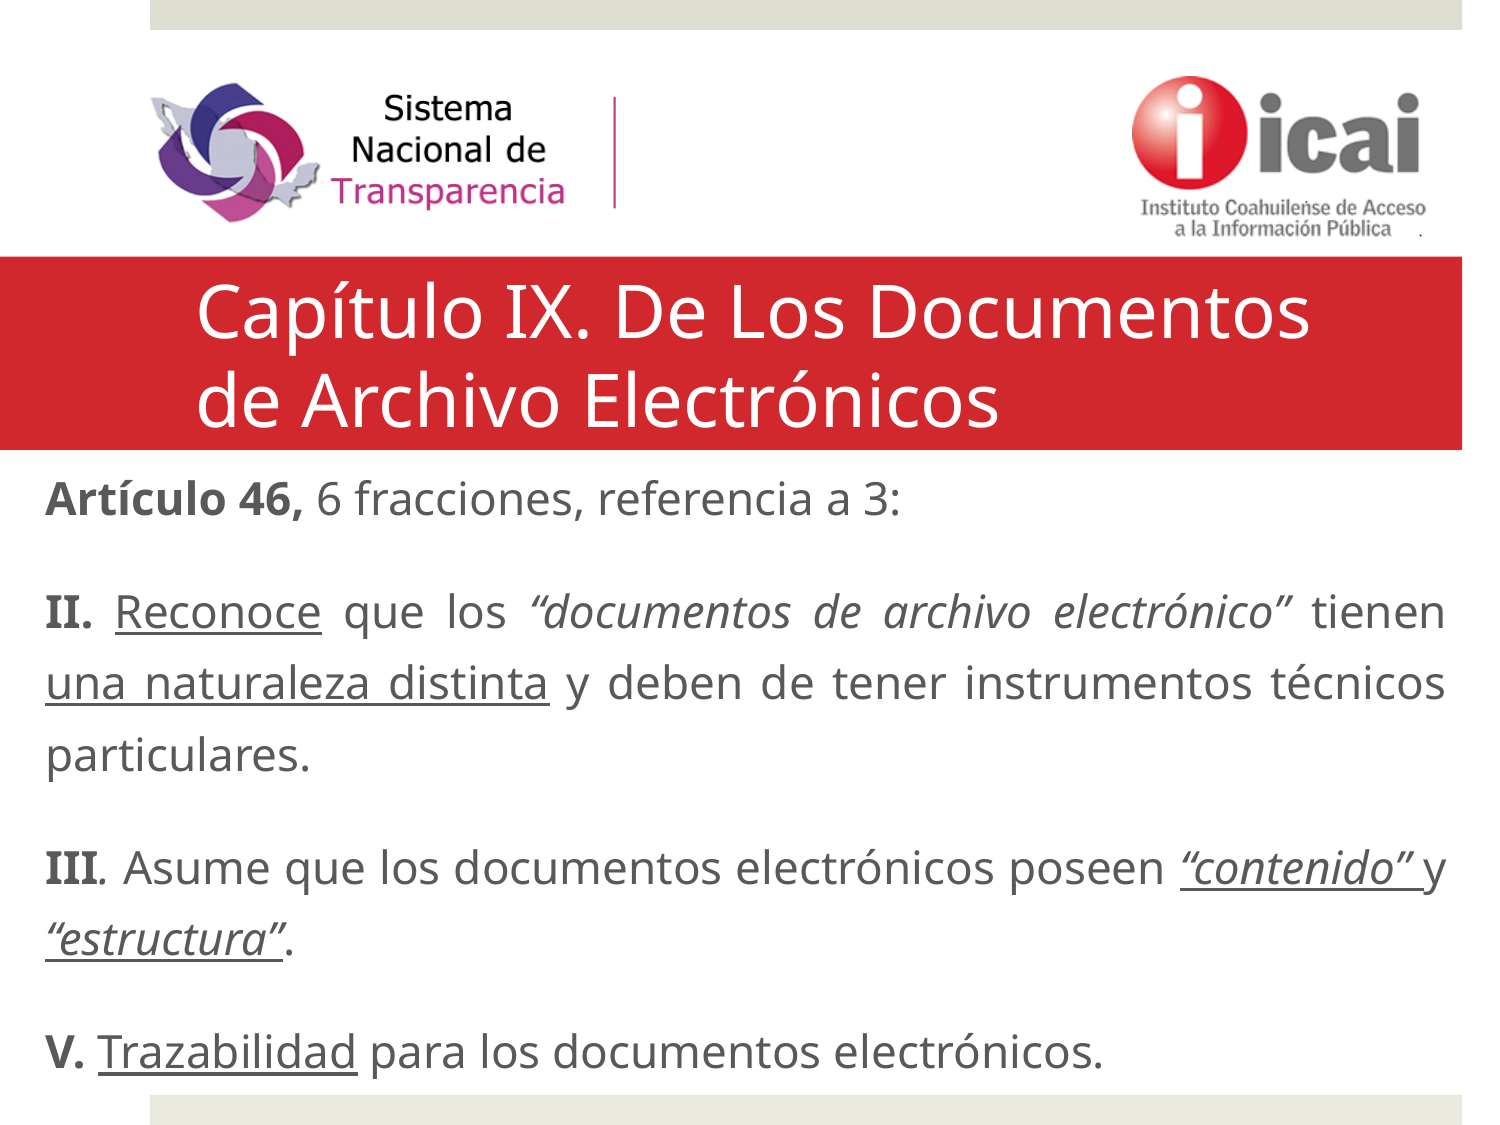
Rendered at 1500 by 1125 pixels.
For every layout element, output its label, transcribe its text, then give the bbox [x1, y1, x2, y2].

picture [119, 31, 644, 255]
picture [1131, 76, 1432, 252]
title Capítulo IX. De Los Documentos de Archivo Electrónicos [0, 256, 1463, 450]
list Artículo 46, 6 fracciones, referencia a 3: II. Reconoce que los “documentos de archivo electrónico” tienen una naturaleza distinta y deben de tener instrumentos técnicos particulares. III. Asume que los documentos electrónicos poseen “contenido” y “estructura”. V. Trazabilidad para los documentos electrónicos. [30, 449, 1463, 1081]
